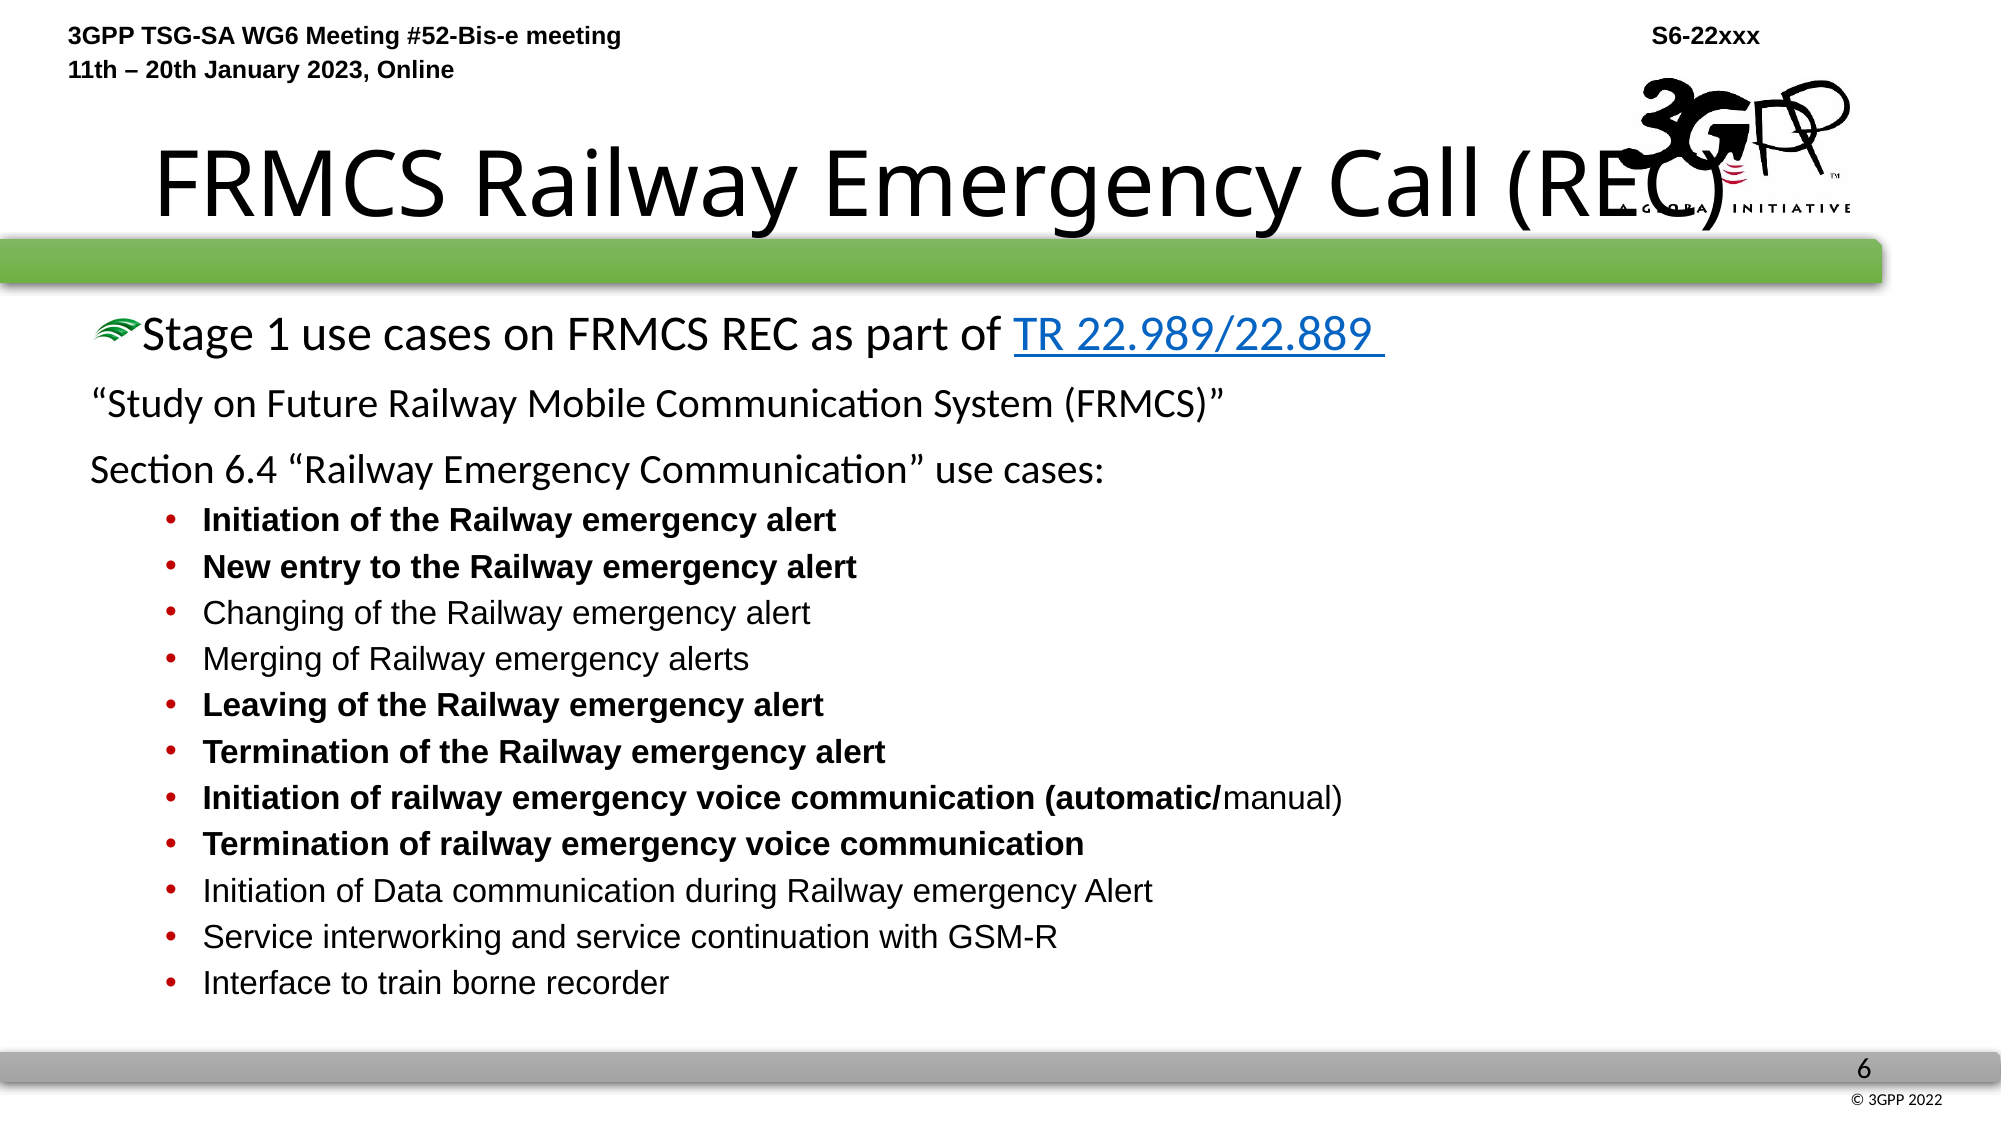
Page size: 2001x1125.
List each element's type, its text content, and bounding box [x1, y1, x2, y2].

picture [90, 313, 143, 349]
picture [1618, 78, 1850, 96]
title FRMCS Railway Emergency Call (REC) [137, 96, 1863, 278]
list Stage 1 use cases on FRMCS REC as part of TR 22.989/22.889 “Study on Future Railway Mobile Communication System (FRMCS)” Section 6.4 “Railway Emergency Communication” use cases: Initiation of the Railway emergency alert New entry to the Railway emergency alert Changing of the Railway emergency alert Merging of Railway emergency alerts Leaving of the Railway emergency alert Termination of the Railway emergency alert Initiation of railway emergency voice communication (automatic/manual) Termination of railway emergency voice communication Initiation of Data communication during Railway emergency Alert Service interworking and service continuation with GSM-R Interface to train borne recorder [75, 299, 1972, 1046]
